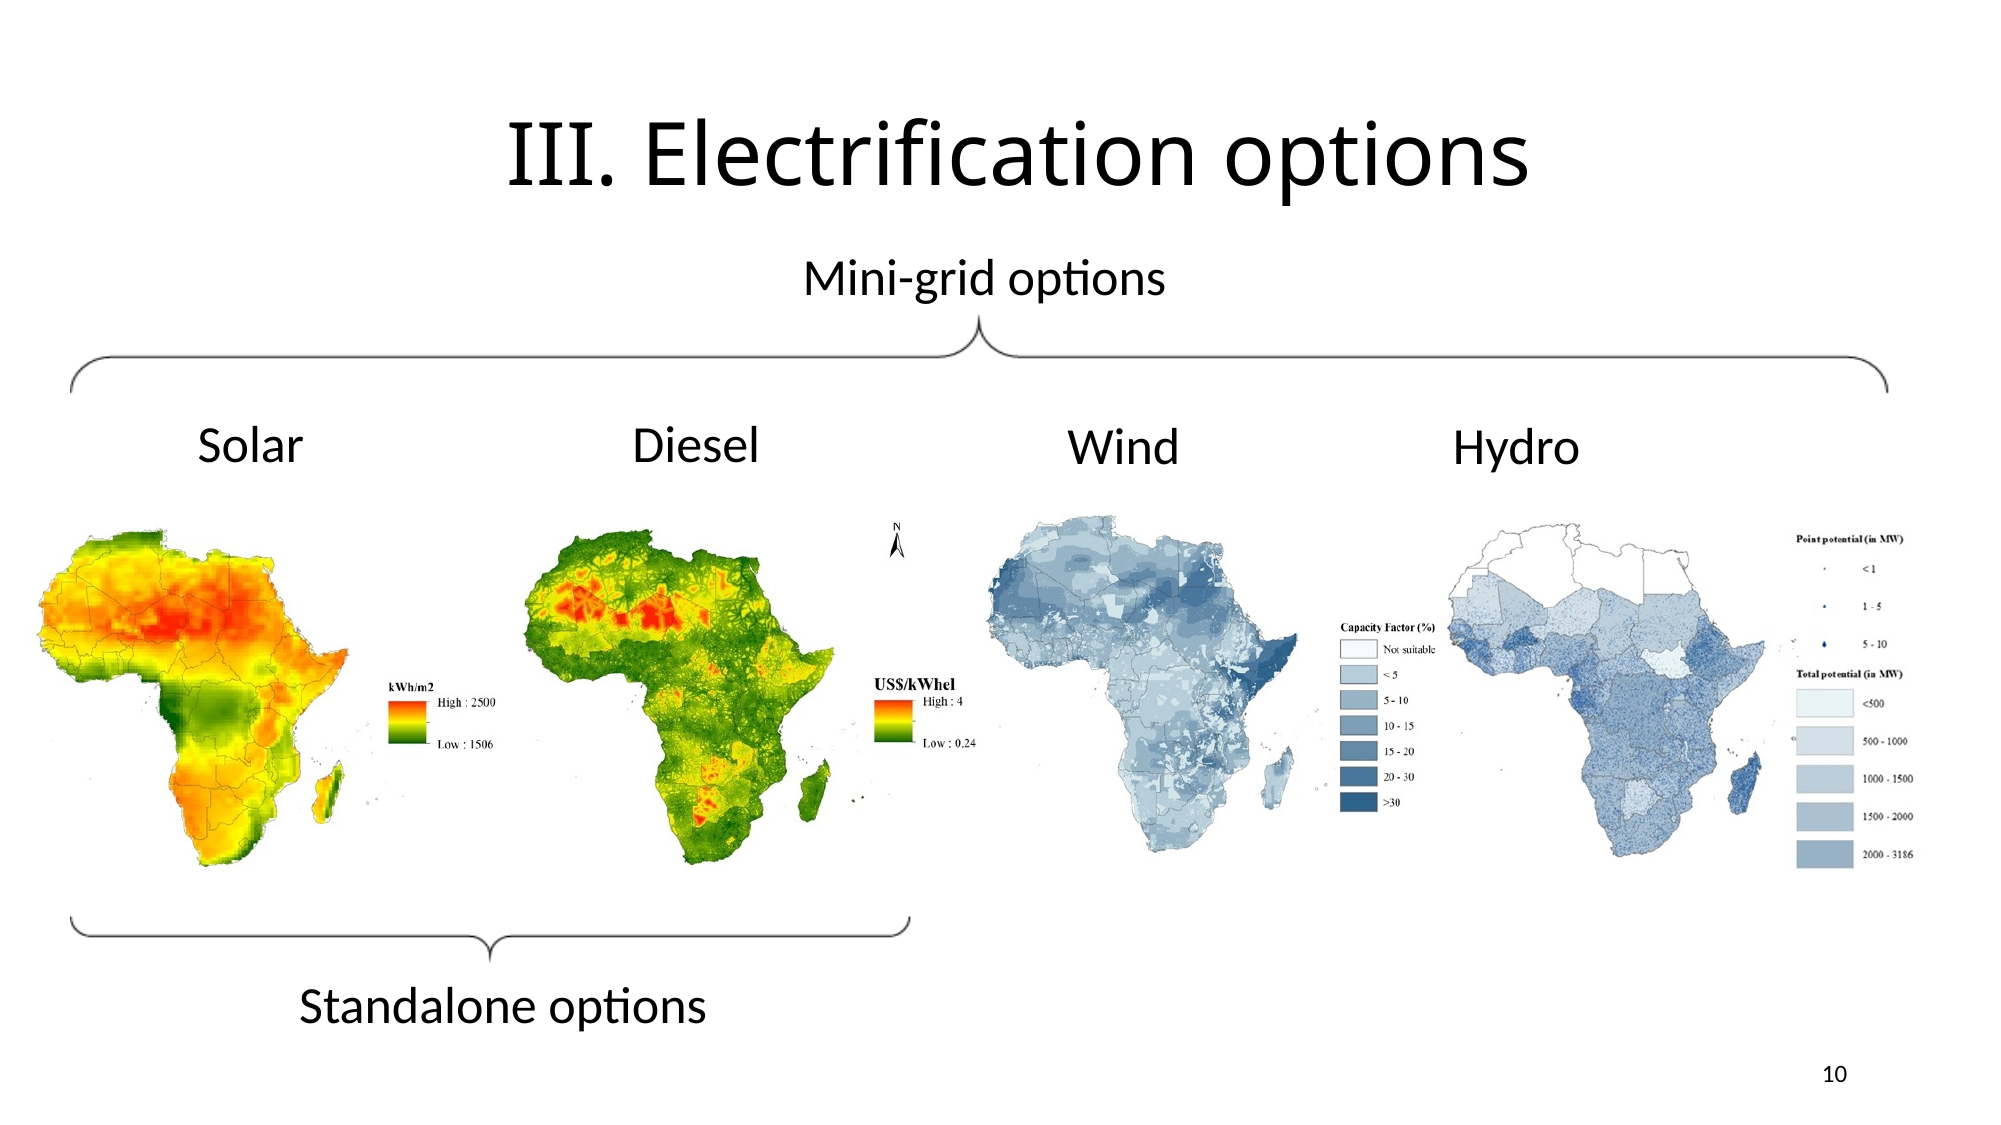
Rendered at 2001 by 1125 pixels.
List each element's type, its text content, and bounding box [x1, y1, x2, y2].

slide_number 10 [1412, 1042, 1863, 1103]
text_box III. Electrification options [491, 35, 1700, 212]
picture [70, 314, 1903, 414]
text_box Solar [183, 414, 346, 481]
picture [26, 499, 1930, 883]
text_box Hydro [1438, 414, 1601, 483]
text_box Standalone options [284, 964, 772, 1042]
text_box Mini-grid options [787, 236, 1186, 314]
text_box Wind [1052, 414, 1216, 483]
picture [70, 909, 919, 963]
text_box Diesel [617, 414, 781, 481]
